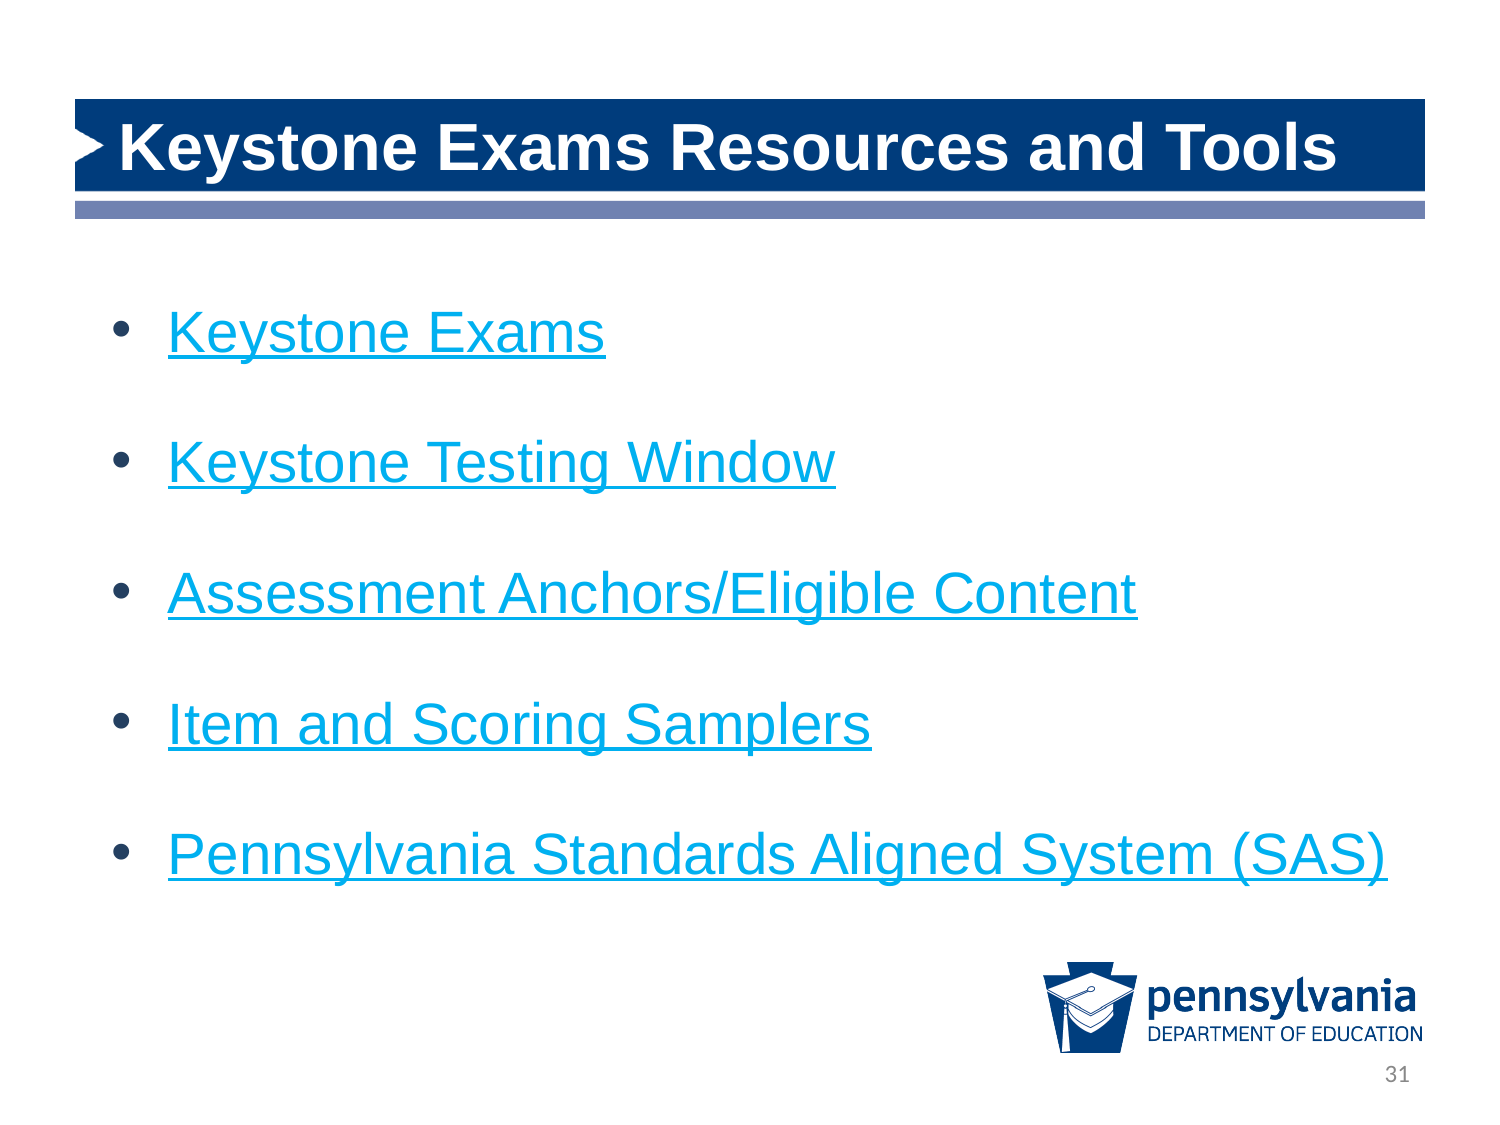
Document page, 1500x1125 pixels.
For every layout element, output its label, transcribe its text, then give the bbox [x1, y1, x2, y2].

slide_number 31 [1074, 1042, 1425, 1103]
text_box Keystone Exams Keystone Testing Window Assessment Anchors/Eligible Content Item and Scoring Samplers Pennsylvania Standards Aligned System (SAS) [96, 237, 1403, 894]
picture [1043, 962, 1422, 1053]
title Keystone Exams Resources and Tools [75, 50, 1425, 238]
